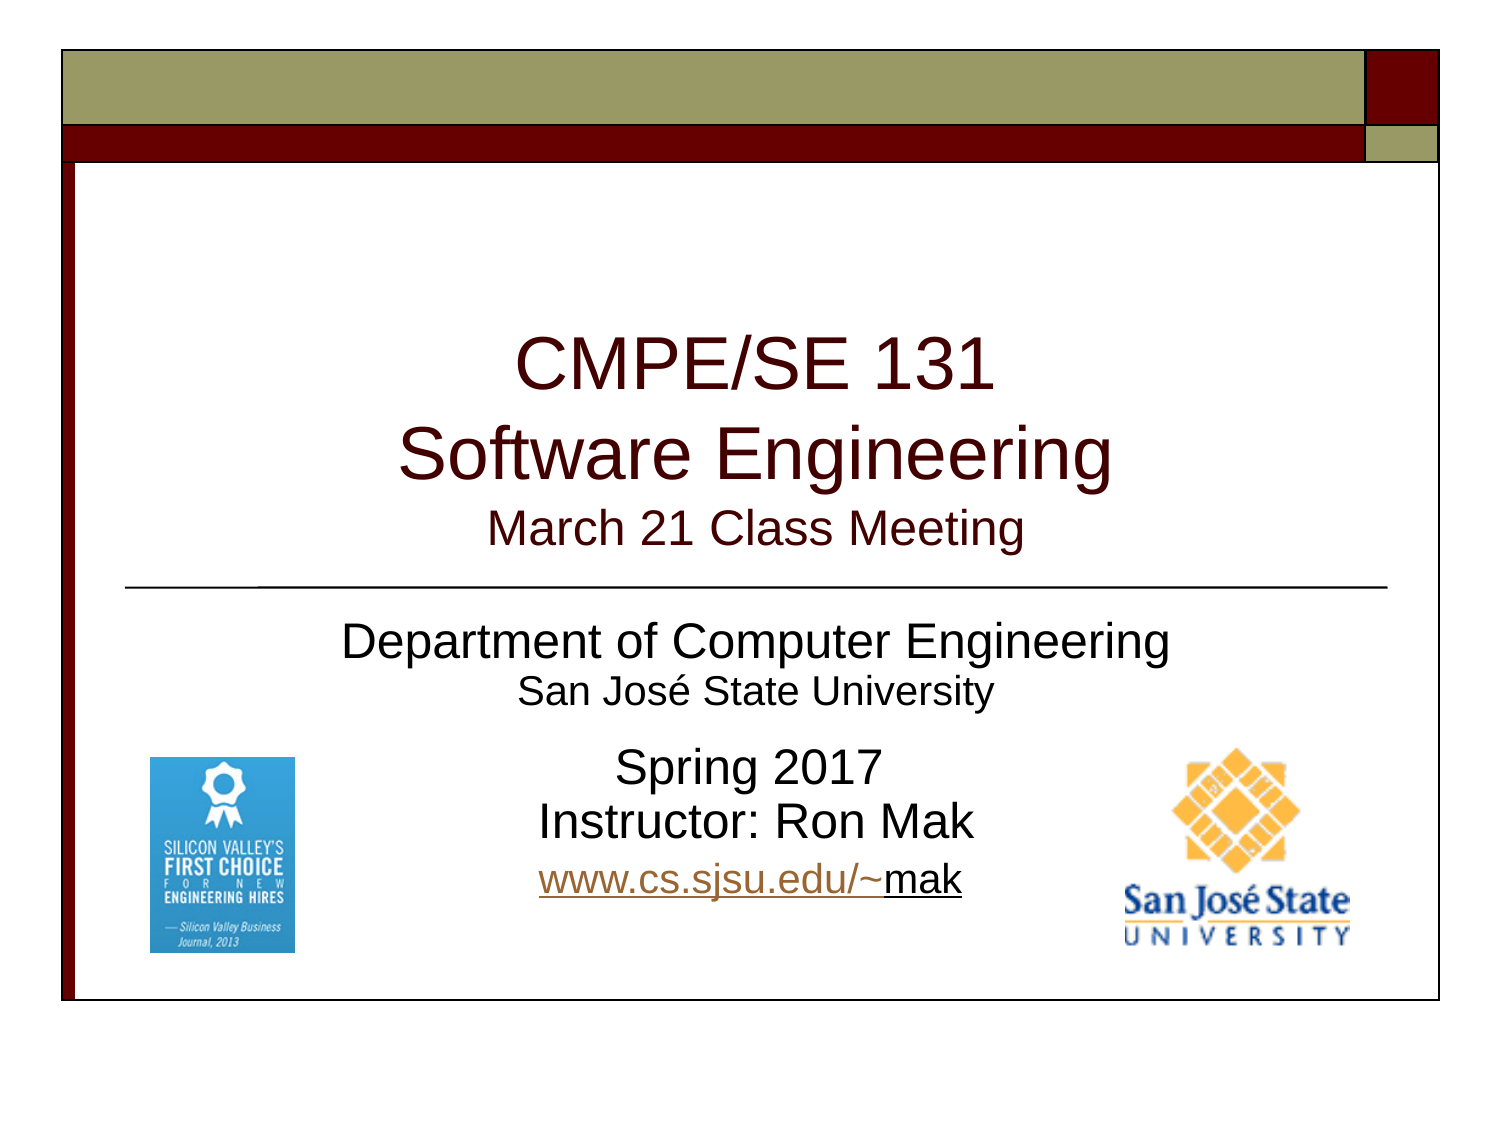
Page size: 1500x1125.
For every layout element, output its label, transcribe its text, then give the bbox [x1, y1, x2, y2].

picture [1124, 742, 1351, 955]
picture [149, 757, 295, 953]
subtitle Department of Computer Engineering San José State University Spring 2017 Instructor: Ron Mak www.cs.sjsu.edu/~mak [125, 607, 1388, 998]
title CMPE/SE 131 Software Engineering March 21 Class Meeting [125, 224, 1388, 563]
